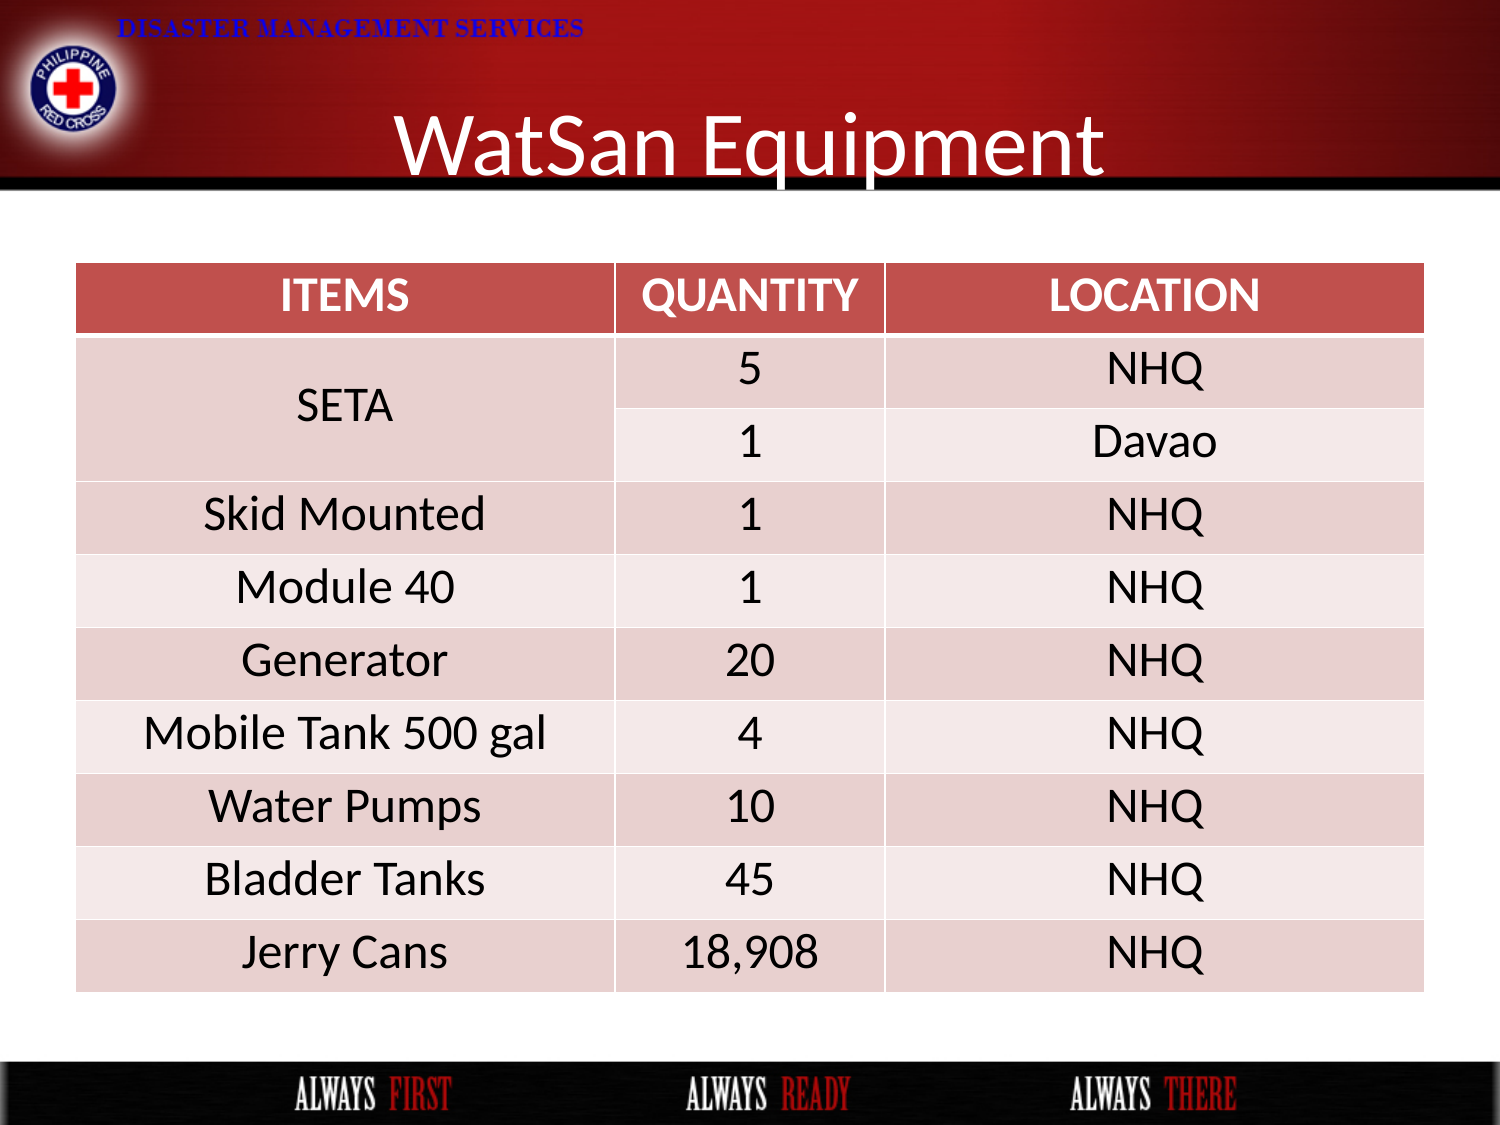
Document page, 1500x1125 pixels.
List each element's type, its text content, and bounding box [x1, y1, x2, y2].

table_cell 1 [616, 555, 884, 627]
table_cell NHQ [886, 847, 1424, 919]
table_cell NHQ [886, 628, 1424, 700]
table_cell NHQ [886, 701, 1424, 773]
table_cell Bladder Tanks [76, 847, 614, 919]
table_cell NHQ [886, 774, 1424, 846]
table_cell NHQ [886, 482, 1424, 554]
table_cell SETA [76, 338, 614, 481]
table_cell Davao [886, 409, 1424, 481]
table_cell Skid Mounted [76, 482, 614, 554]
table_cell 5 [616, 338, 884, 408]
table_cell Mobile Tank 500 gal [76, 701, 614, 773]
table_cell Water Pumps [76, 774, 614, 846]
picture [0, 0, 1500, 1125]
table_cell 18,908 [616, 920, 884, 992]
title WatSan Equipment [75, 45, 1425, 233]
table_header Location [886, 263, 1424, 333]
table_cell 10 [616, 774, 884, 846]
table_cell 1 [616, 409, 884, 481]
table_cell Generator [76, 628, 614, 700]
table_cell NHQ [886, 338, 1424, 408]
table_cell 1 [616, 482, 884, 554]
table_header Items [76, 263, 614, 333]
table_cell 20 [616, 628, 884, 700]
table_cell 45 [616, 847, 884, 919]
table_cell 4 [616, 701, 884, 773]
table_cell Jerry Cans [76, 920, 614, 992]
table_cell NHQ [886, 920, 1424, 992]
table_cell NHQ [886, 555, 1424, 627]
table_header Quantity [616, 263, 884, 333]
table_cell Module 40 [76, 555, 614, 627]
